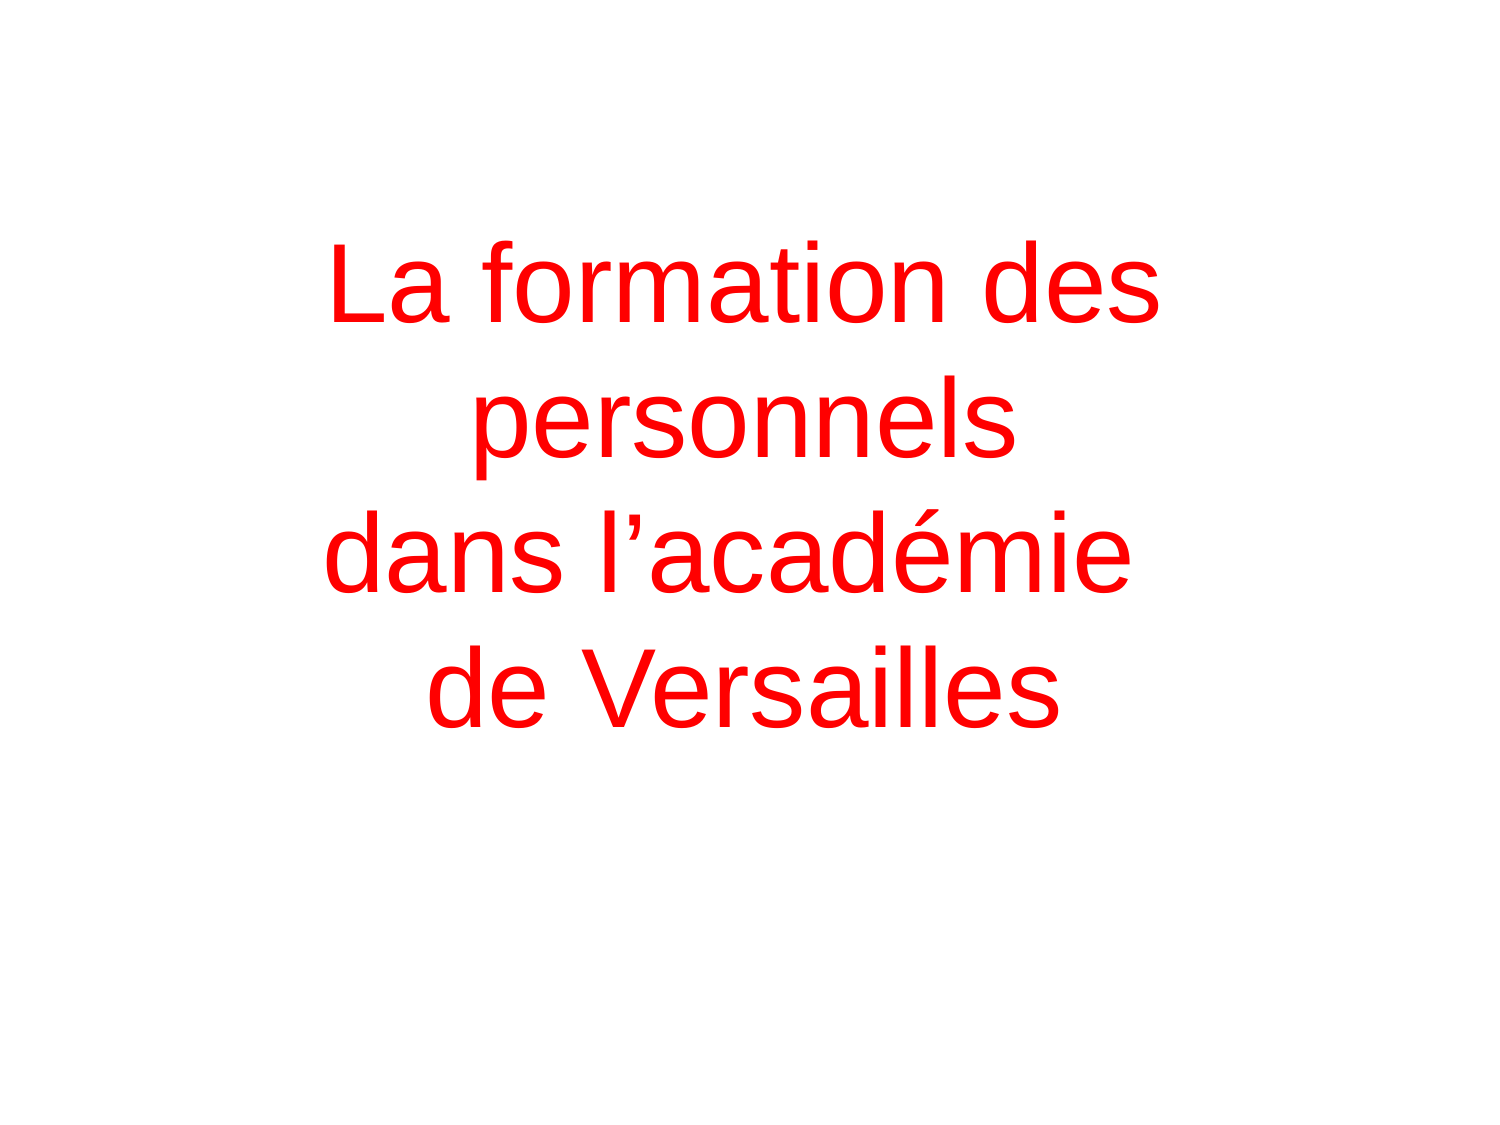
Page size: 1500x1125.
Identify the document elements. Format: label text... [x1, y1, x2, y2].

title La formation des personnels dans l’académie de Versailles [52, 160, 1436, 799]
